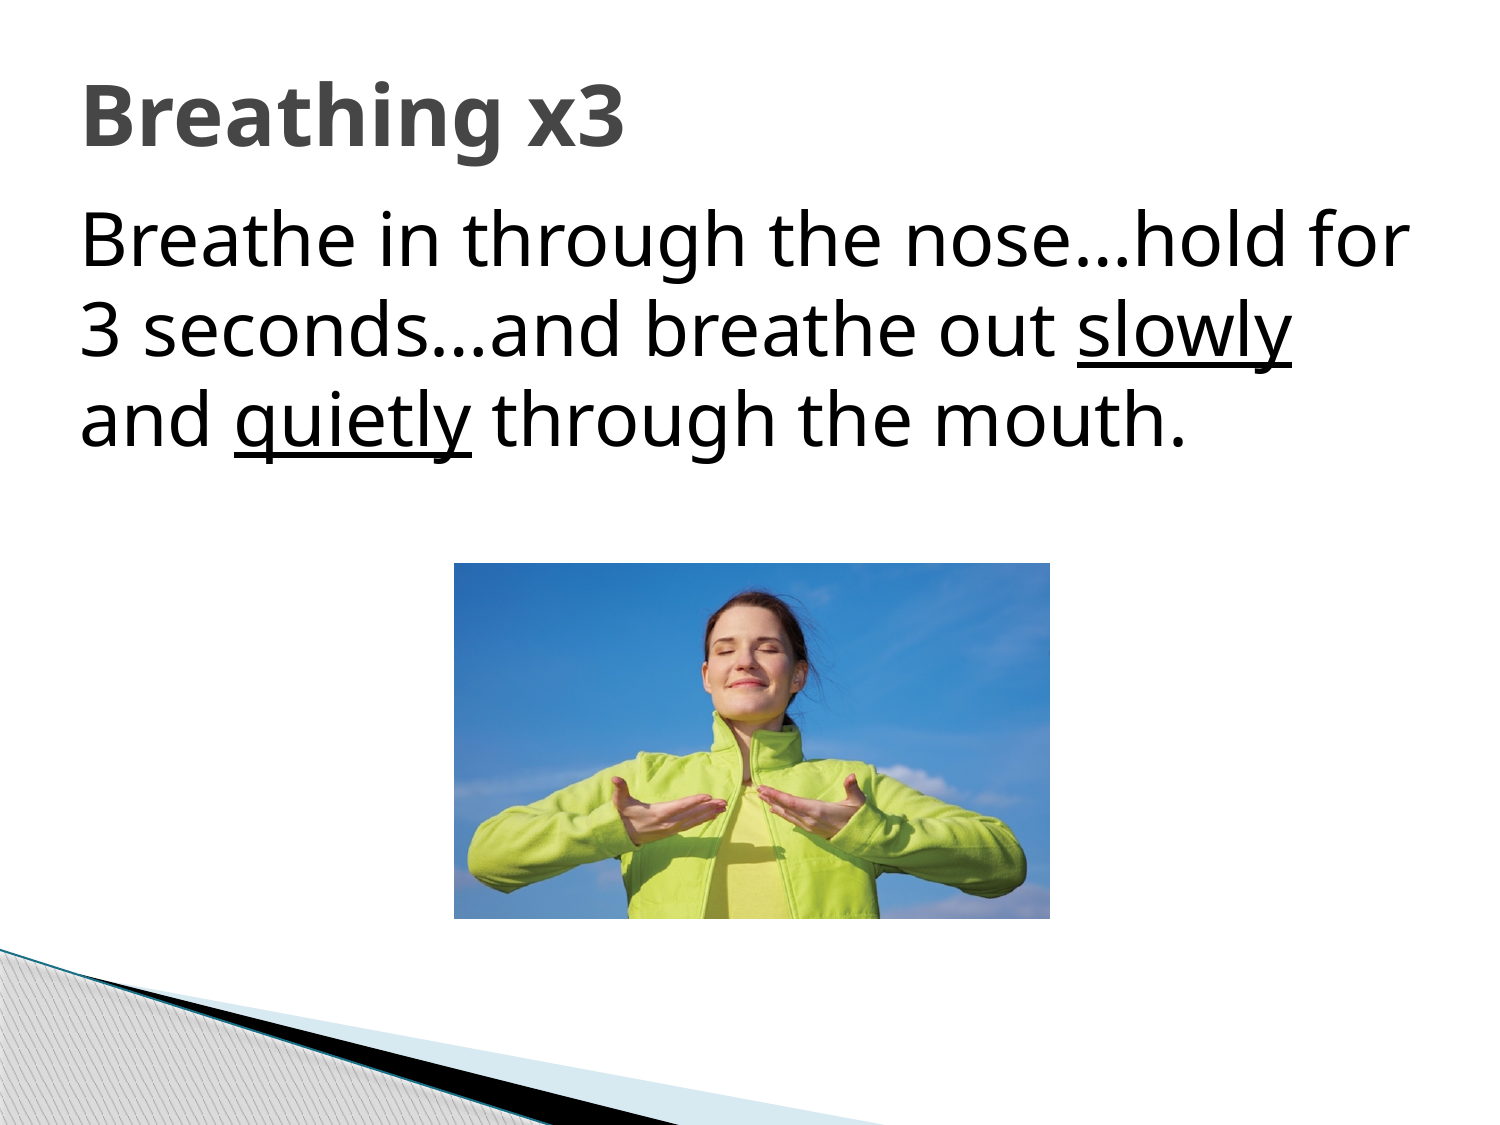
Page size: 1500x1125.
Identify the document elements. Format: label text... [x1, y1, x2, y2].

picture [454, 563, 1050, 919]
text_box Breathe in through the nose…hold for 3 seconds…and breathe out slowly and quietly through the mouth. [64, 184, 1459, 470]
title Breathing x3 [64, 19, 1415, 184]
